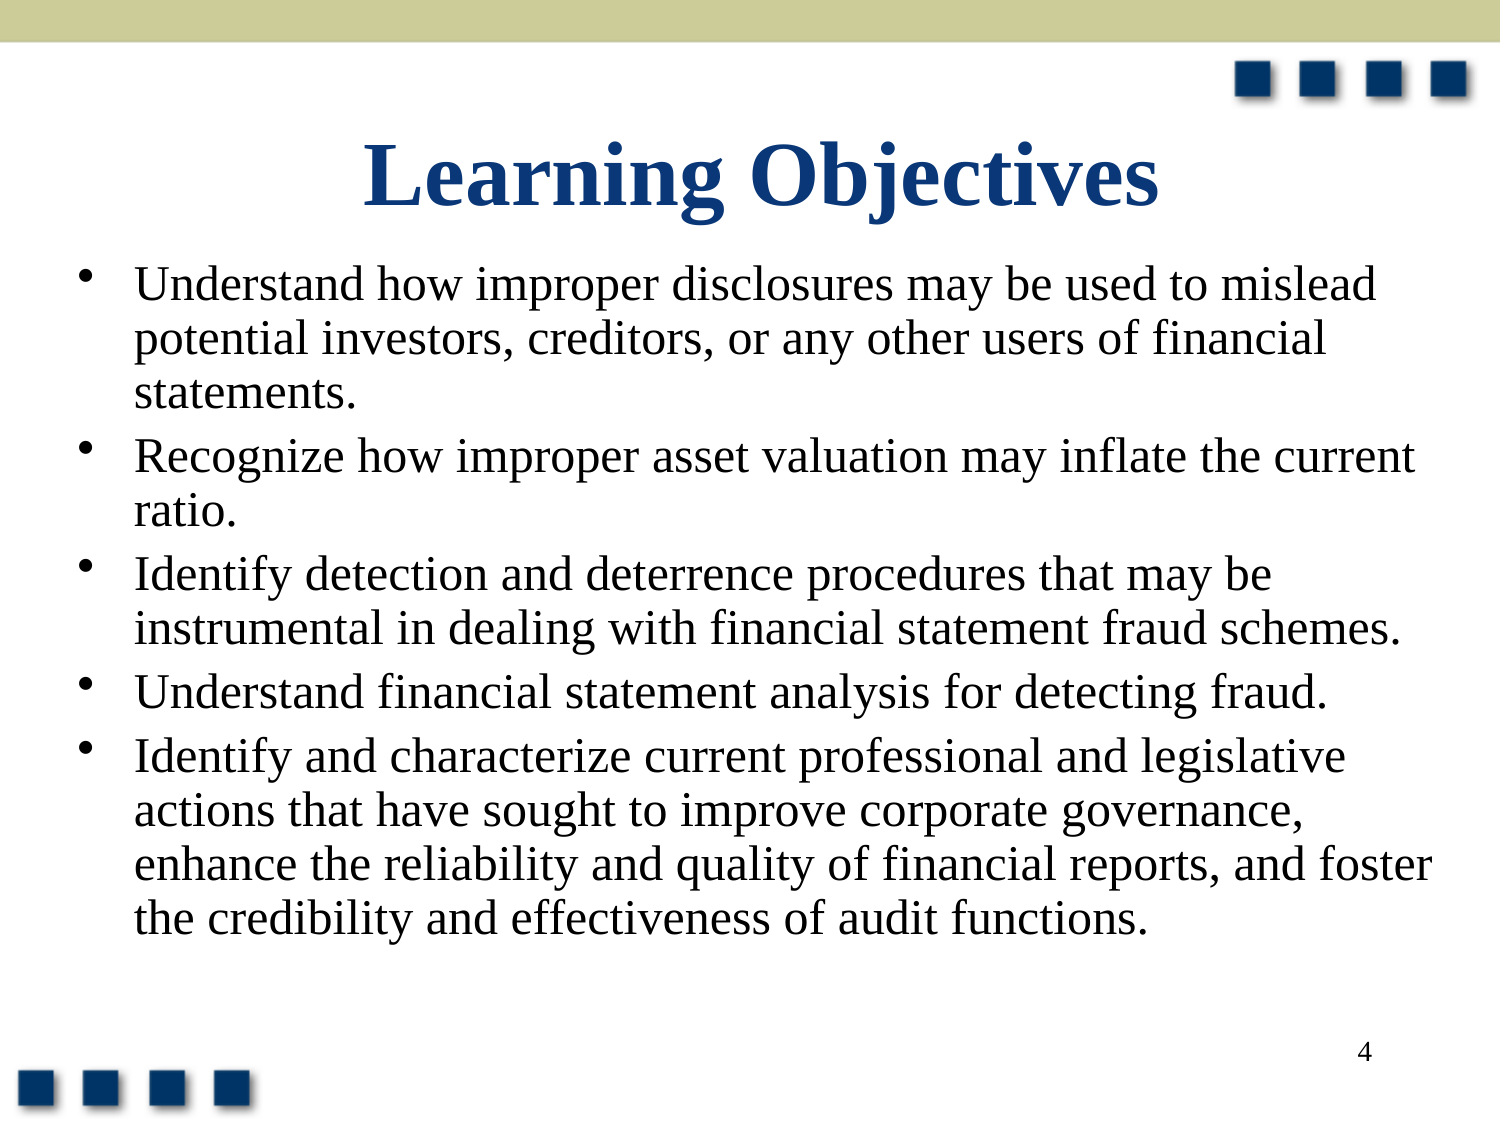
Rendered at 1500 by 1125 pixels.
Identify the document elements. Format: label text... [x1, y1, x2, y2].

list Understand how improper disclosures may be used to mislead potential investors, creditors, or any other users of financial statements. Recognize how improper asset valuation may inflate the current ratio. Identify detection and deterrence procedures that may be instrumental in dealing with financial statement fraud schemes. Understand financial statement analysis for detecting fraud. Identify and characterize current professional and legislative actions that have sought to improve corporate governance, enhance the reliability and quality of financial reports, and foster the credibility and effectiveness of audit functions. [62, 249, 1451, 1013]
slide_number 4 [1074, 1024, 1388, 1101]
title Learning Objectives [124, 112, 1401, 226]
picture [0, 0, 1500, 1125]
